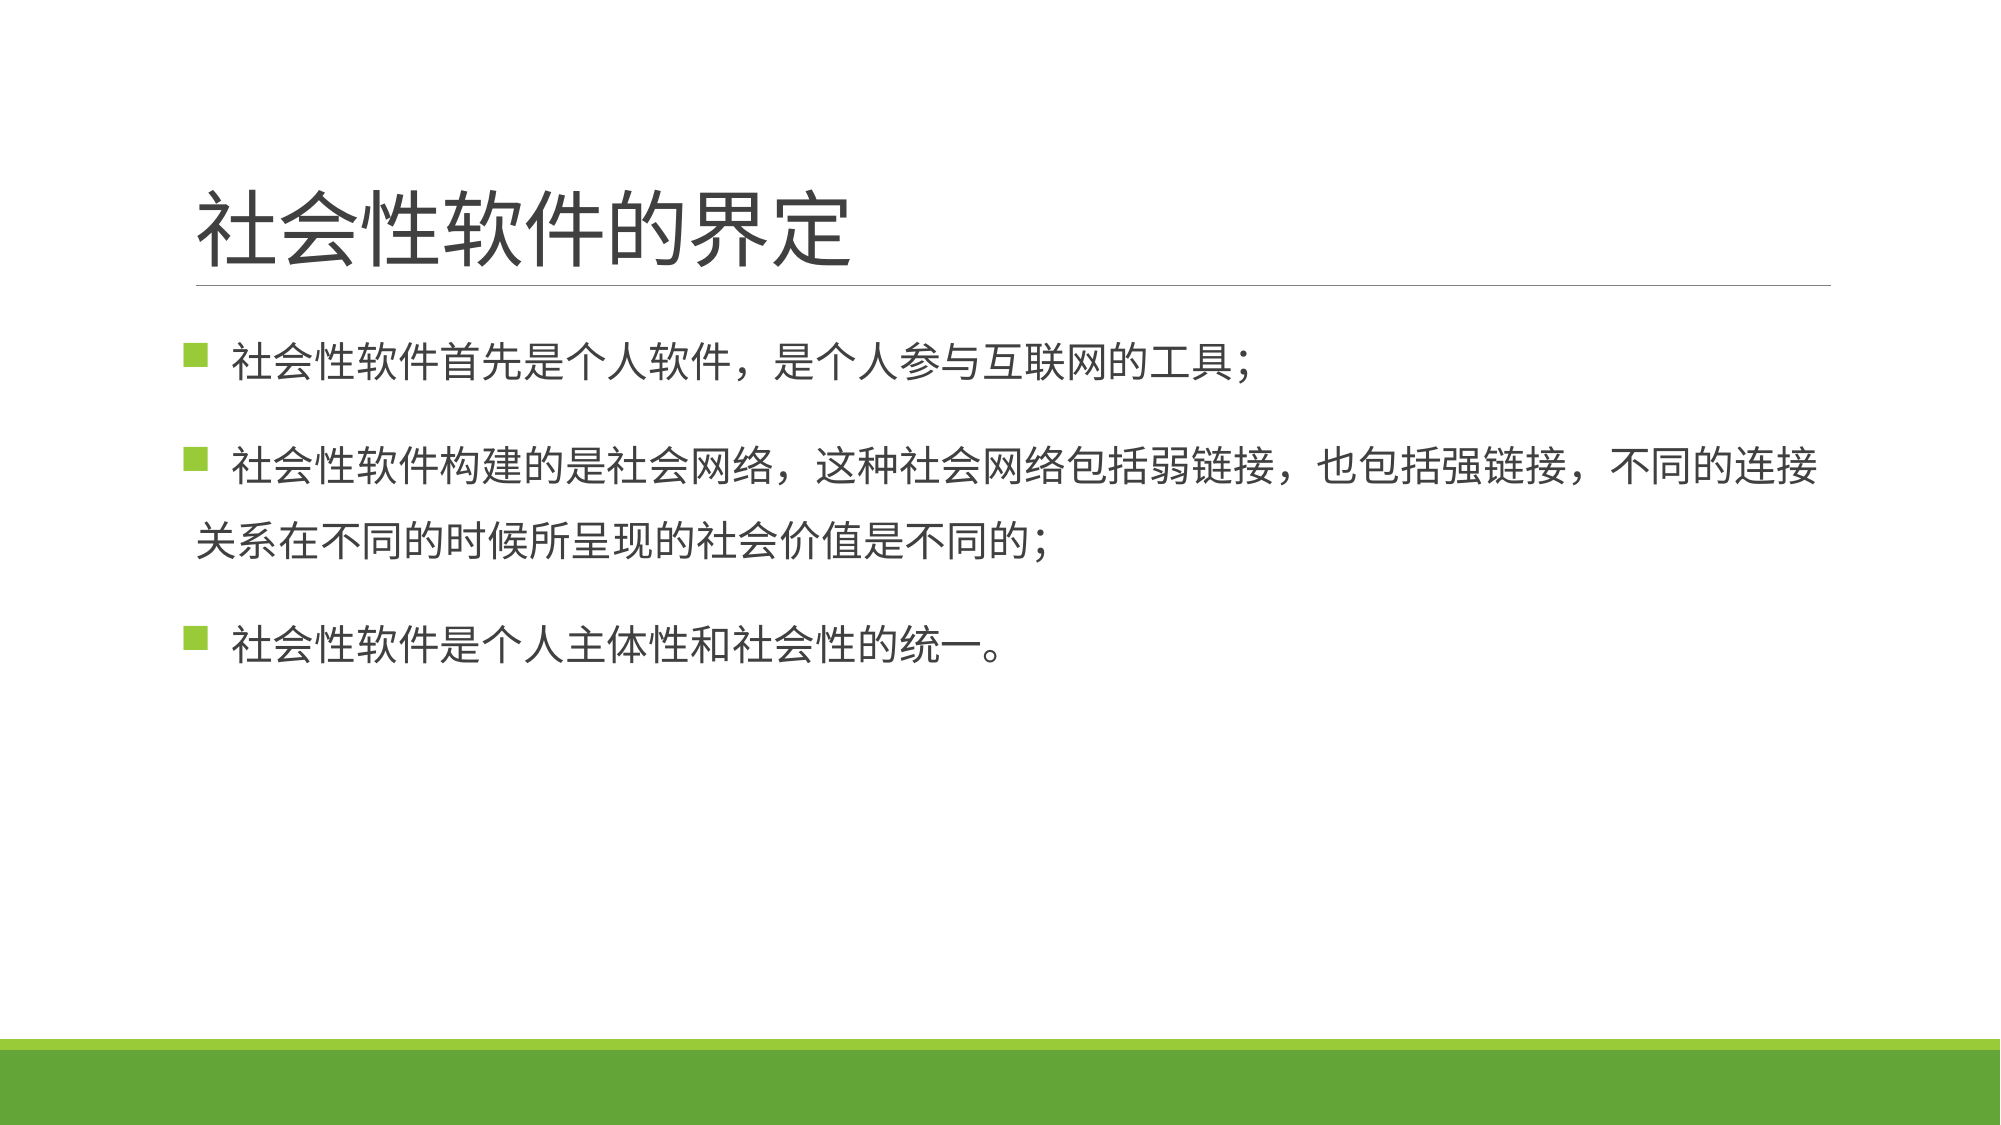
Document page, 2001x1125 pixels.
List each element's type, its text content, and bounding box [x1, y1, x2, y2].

title 社会性软件的界定 [180, 47, 1830, 285]
list 社会性软件首先是个人软件，是个人参与互联网的工具； 社会性软件构建的是社会网络，这种社会网络包括弱链接，也包括强链接，不同的连接关系在不同的时候所呈现的社会价值是不同的； 社会性软件是个人主体性和社会性的统一。 [180, 302, 1830, 963]
